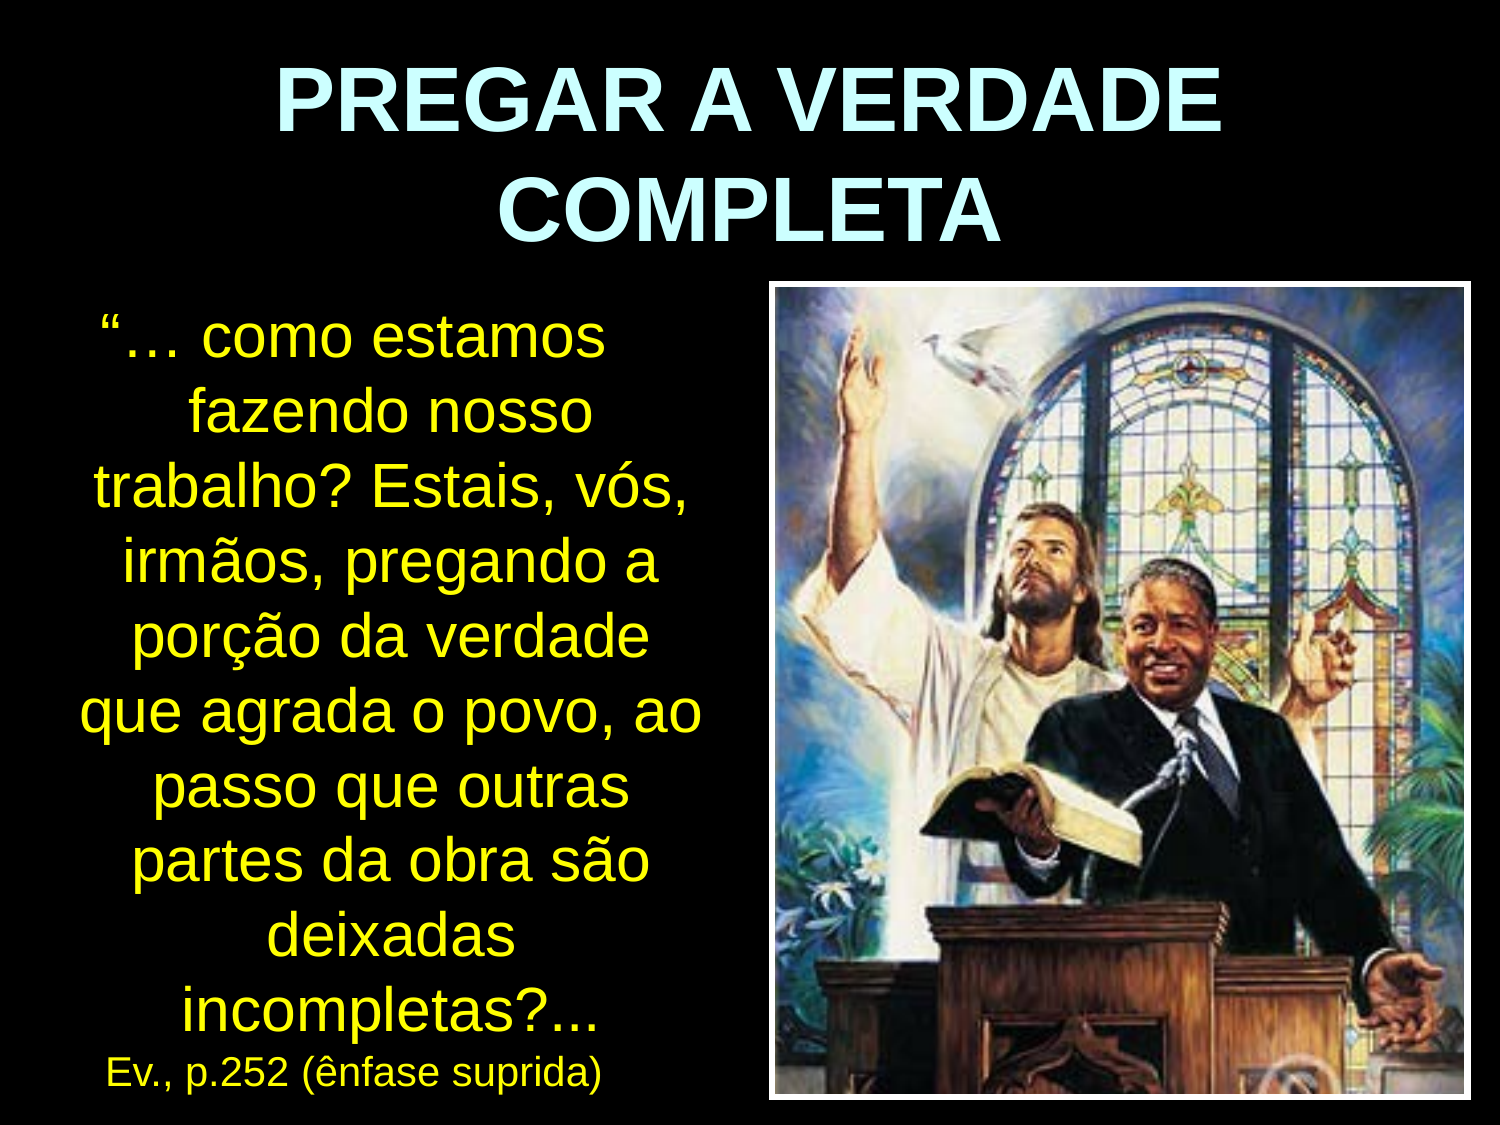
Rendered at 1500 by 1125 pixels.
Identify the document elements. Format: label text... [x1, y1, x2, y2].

text_box “… como estamos fazendo nosso trabalho? Estais, vós, irmãos, pregando a porção da verdade que agrada o povo, ao passo que outras partes da obra são deixadas incompletas?... Ev., p.252 (ênfase suprida) [0, 287, 725, 1102]
text_box PREGAR A VERDADE COMPLETA [112, 11, 1388, 268]
picture [774, 287, 1465, 1094]
